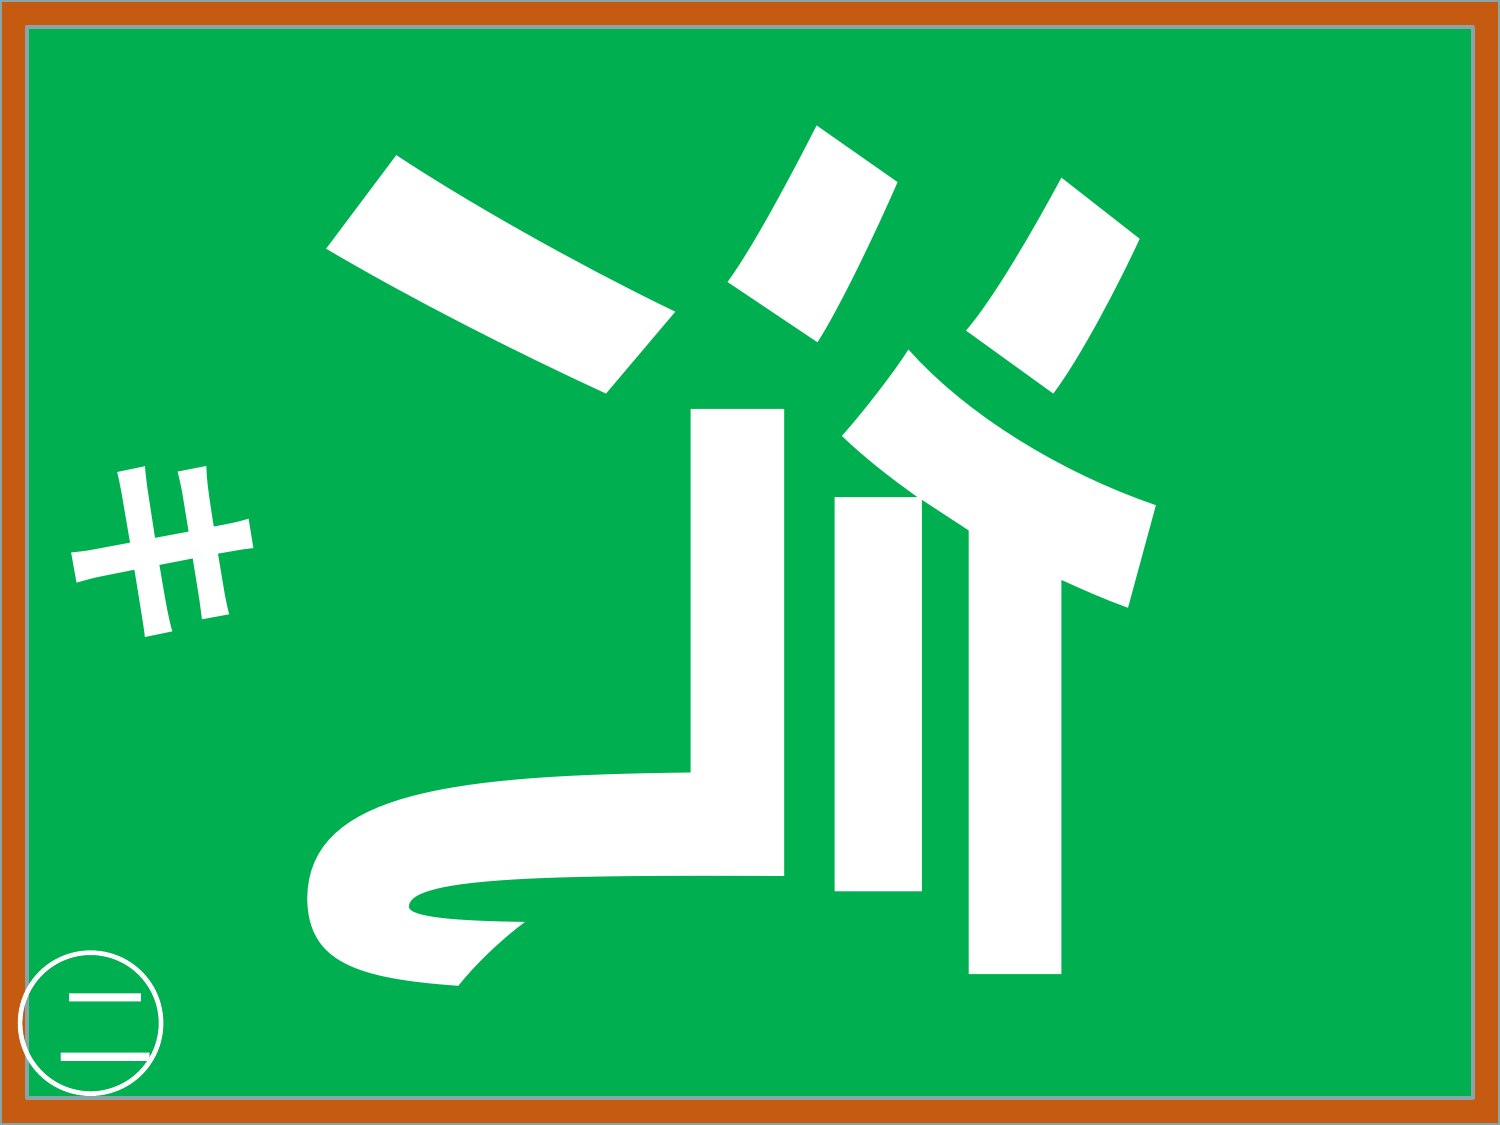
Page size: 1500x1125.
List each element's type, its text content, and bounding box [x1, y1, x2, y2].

text_box 汽 [271, 82, 1229, 1024]
text_box キ [17, 441, 301, 663]
text_box 二 [17, 950, 164, 1096]
